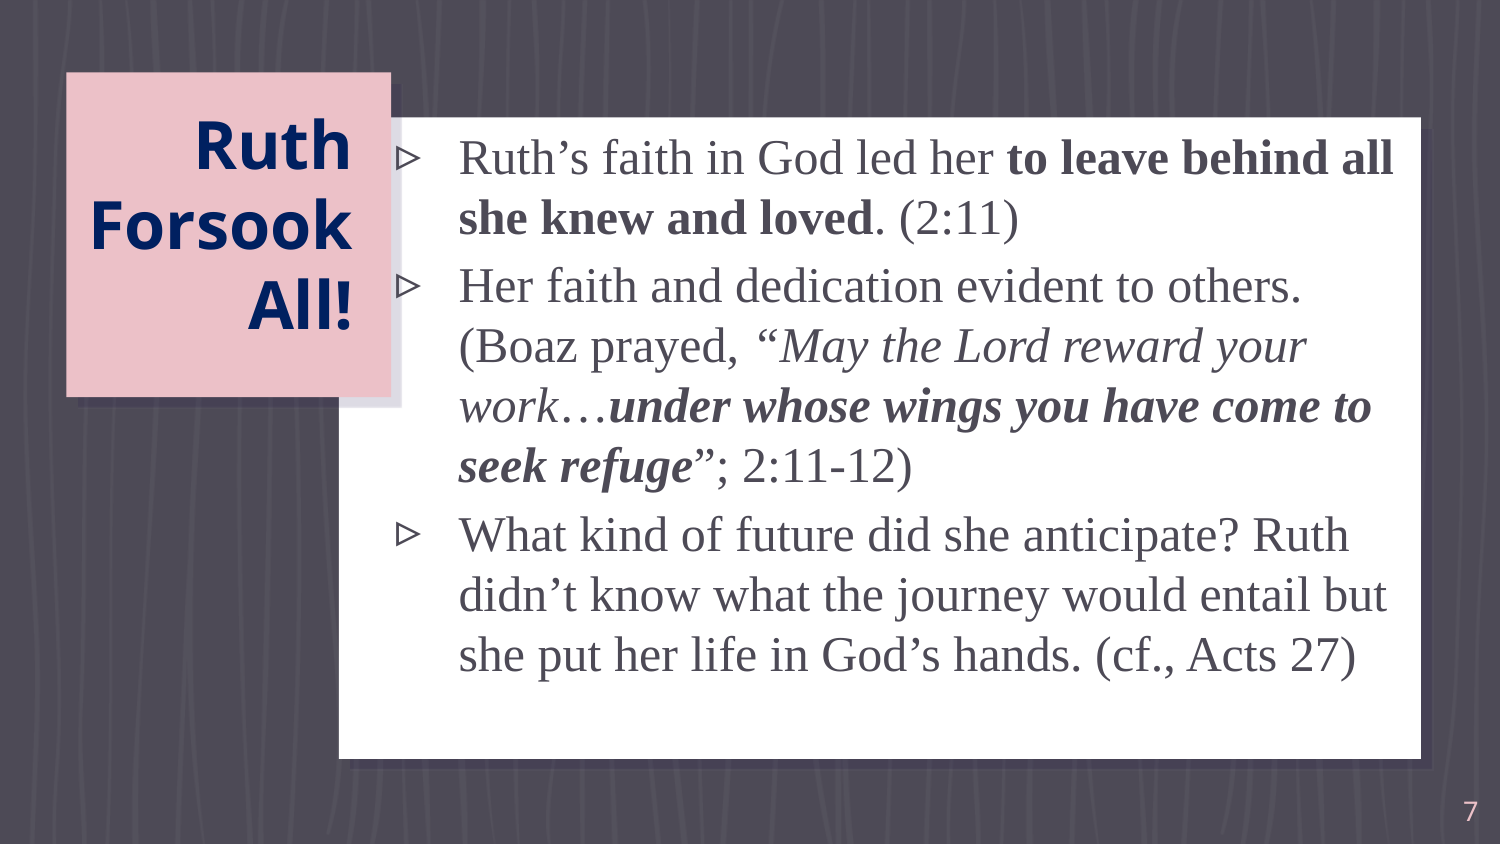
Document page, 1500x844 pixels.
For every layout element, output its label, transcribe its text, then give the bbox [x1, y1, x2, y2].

slide_number 7 [1403, 779, 1494, 844]
list Ruth’s faith in God led her to leave behind all she knew and loved. (2:11) Her faith and dedication evident to others. (Boaz prayed, “May the Lord reward your work…under whose wings you have come to seek refuge”; 2:11-12) What kind of future did she anticipate? Ruth didn’t know what the journey would entail but she put her life in God’s hands. (cf., Acts 27) [368, 109, 1423, 756]
title Ruth Forsook All! [64, 87, 369, 291]
